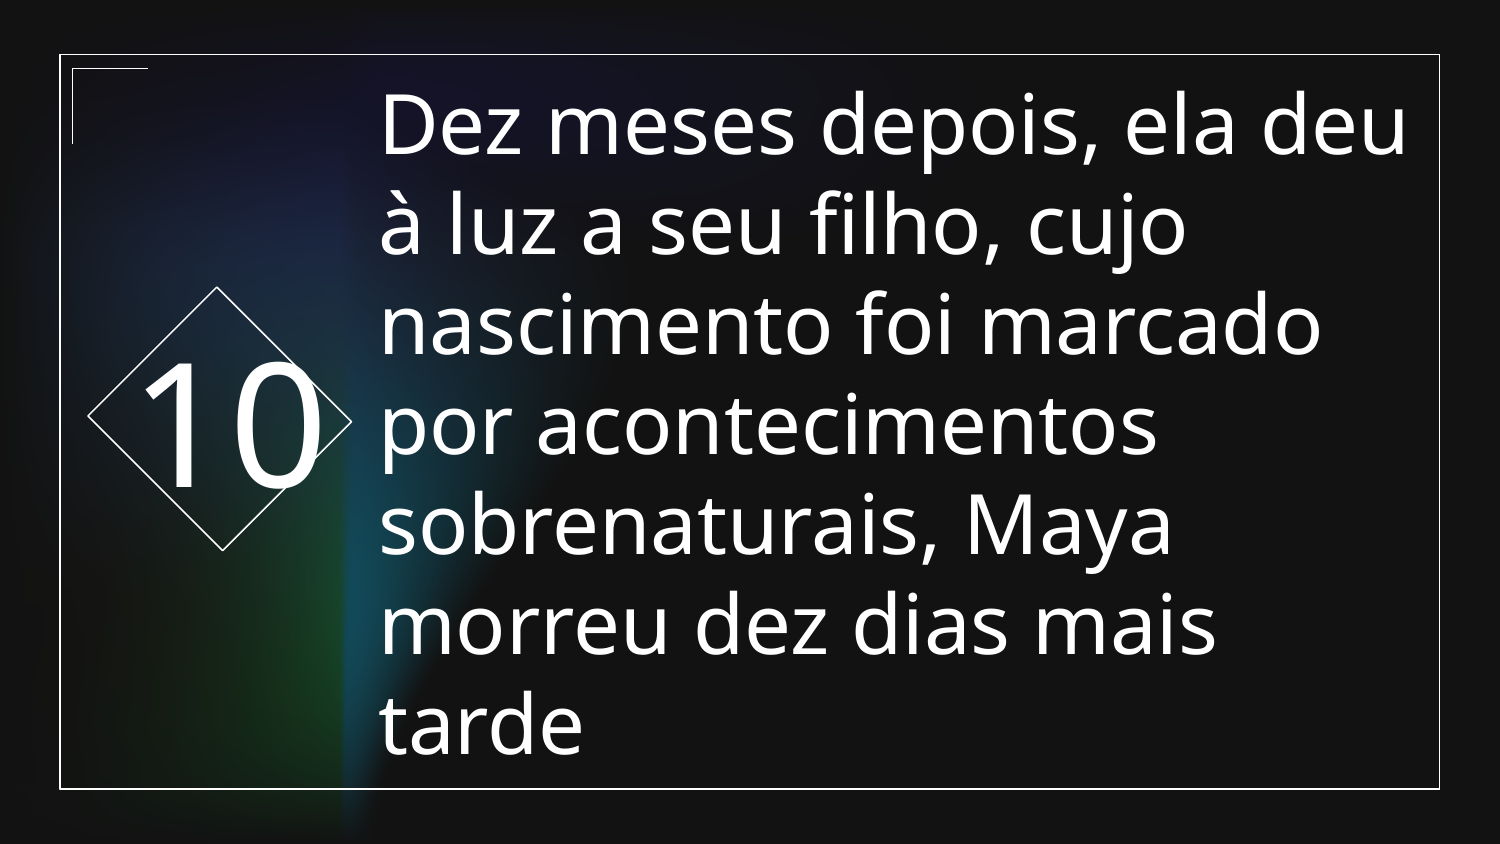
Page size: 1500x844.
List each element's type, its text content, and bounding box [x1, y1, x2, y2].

text_box [173, 287, 260, 330]
text_box [128, 457, 317, 551]
title Dez meses depois, ela deu à luz a seu filho, cujo nascimento foi marcado por acontecimentos sobrenaturais, Maya morreu dez dias mais tarde [363, 351, 1454, 490]
title 10 [67, 330, 364, 457]
